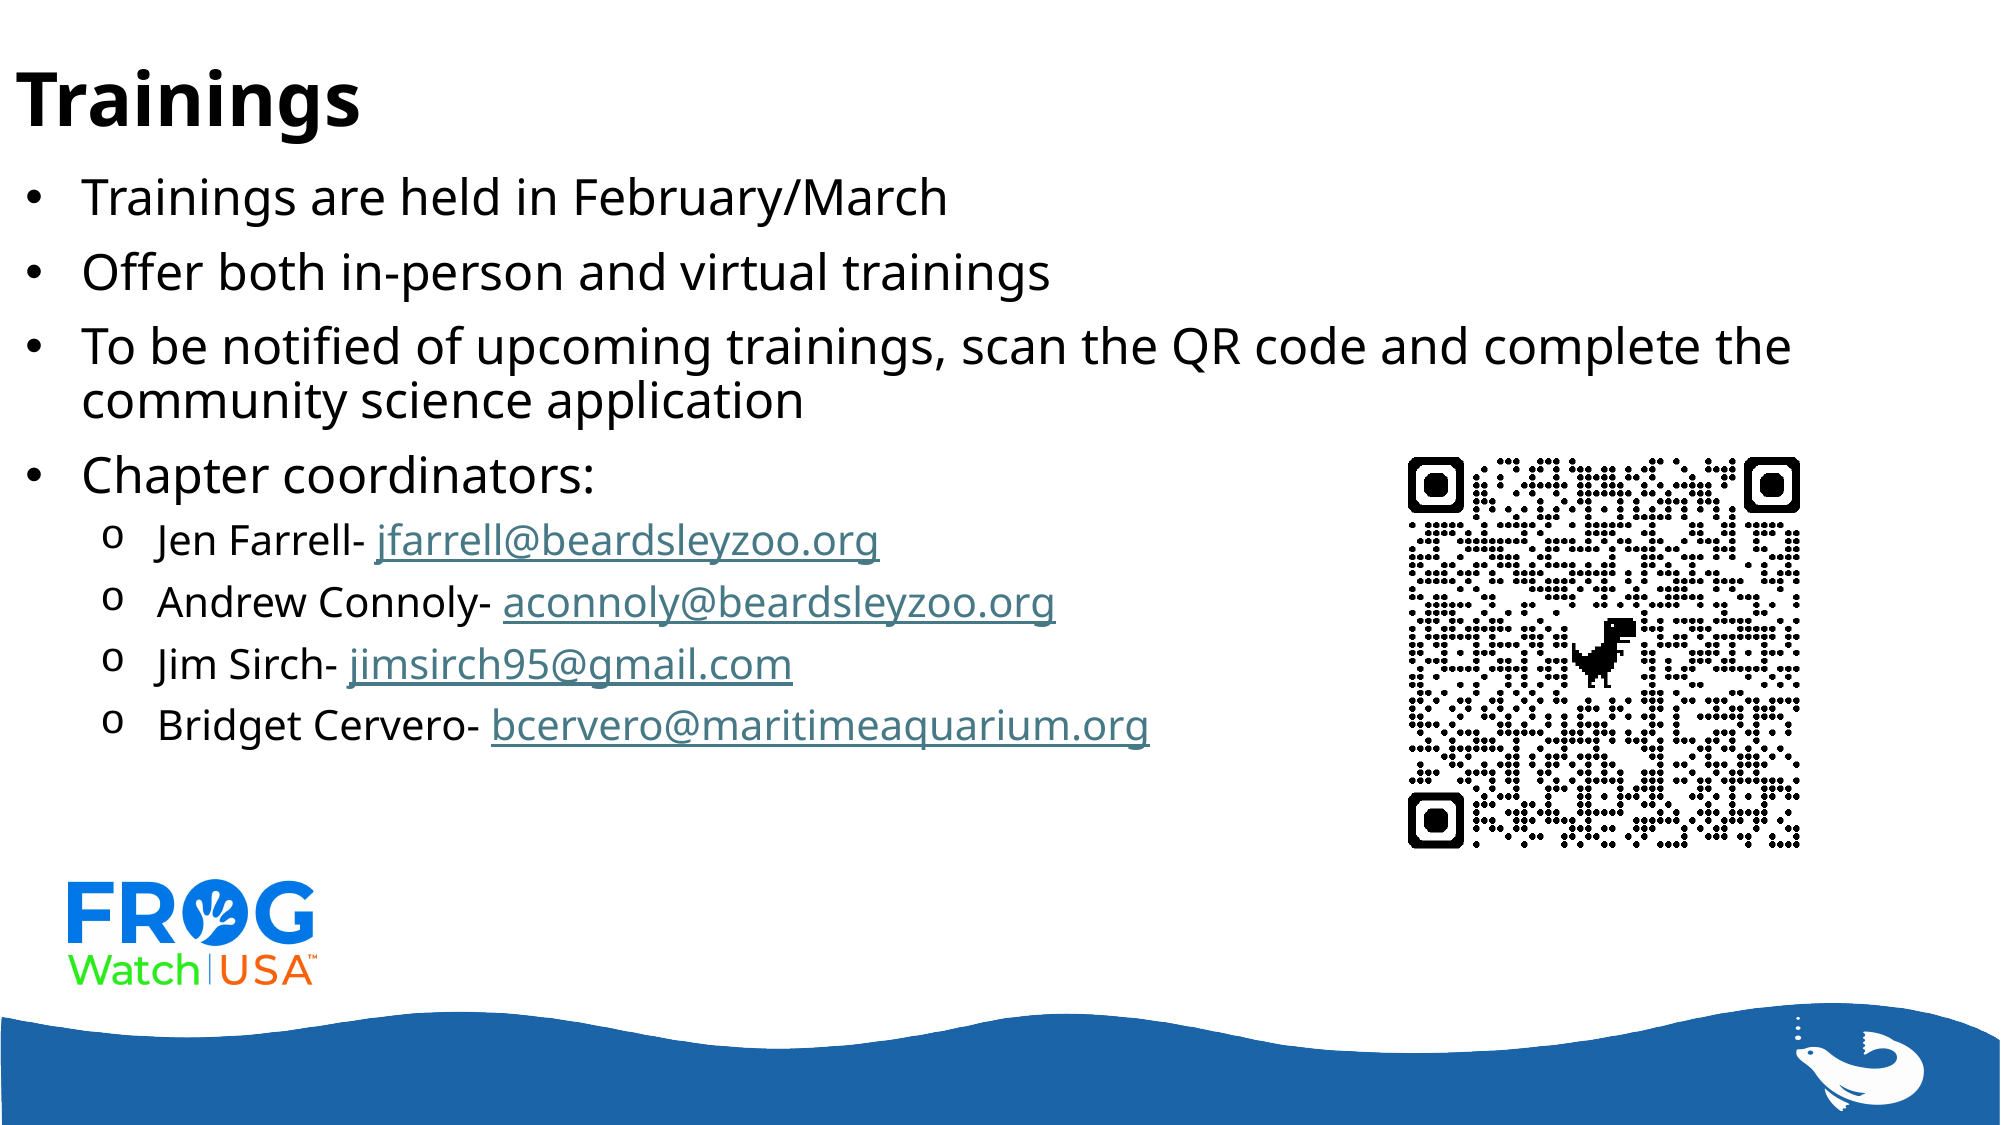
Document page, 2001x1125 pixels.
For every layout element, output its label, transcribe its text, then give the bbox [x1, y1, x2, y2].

picture [1375, 425, 1832, 881]
picture [67, 878, 317, 985]
title Trainings [0, 0, 1253, 225]
subtitle Trainings are held in February/March Offer both in-person and virtual trainings To be notified of upcoming trainings, scan the QR code and complete the community science application Chapter coordinators: Jen Farrell- jfarrell@beardsleyzoo.org Andrew Connoly- aconnoly@beardsleyzoo.org Jim Sirch- jimsirch95@gmail.com Bridget Cervero- bcervero@maritimeaquarium.org [10, 164, 1935, 829]
picture [0, 1003, 2000, 1125]
